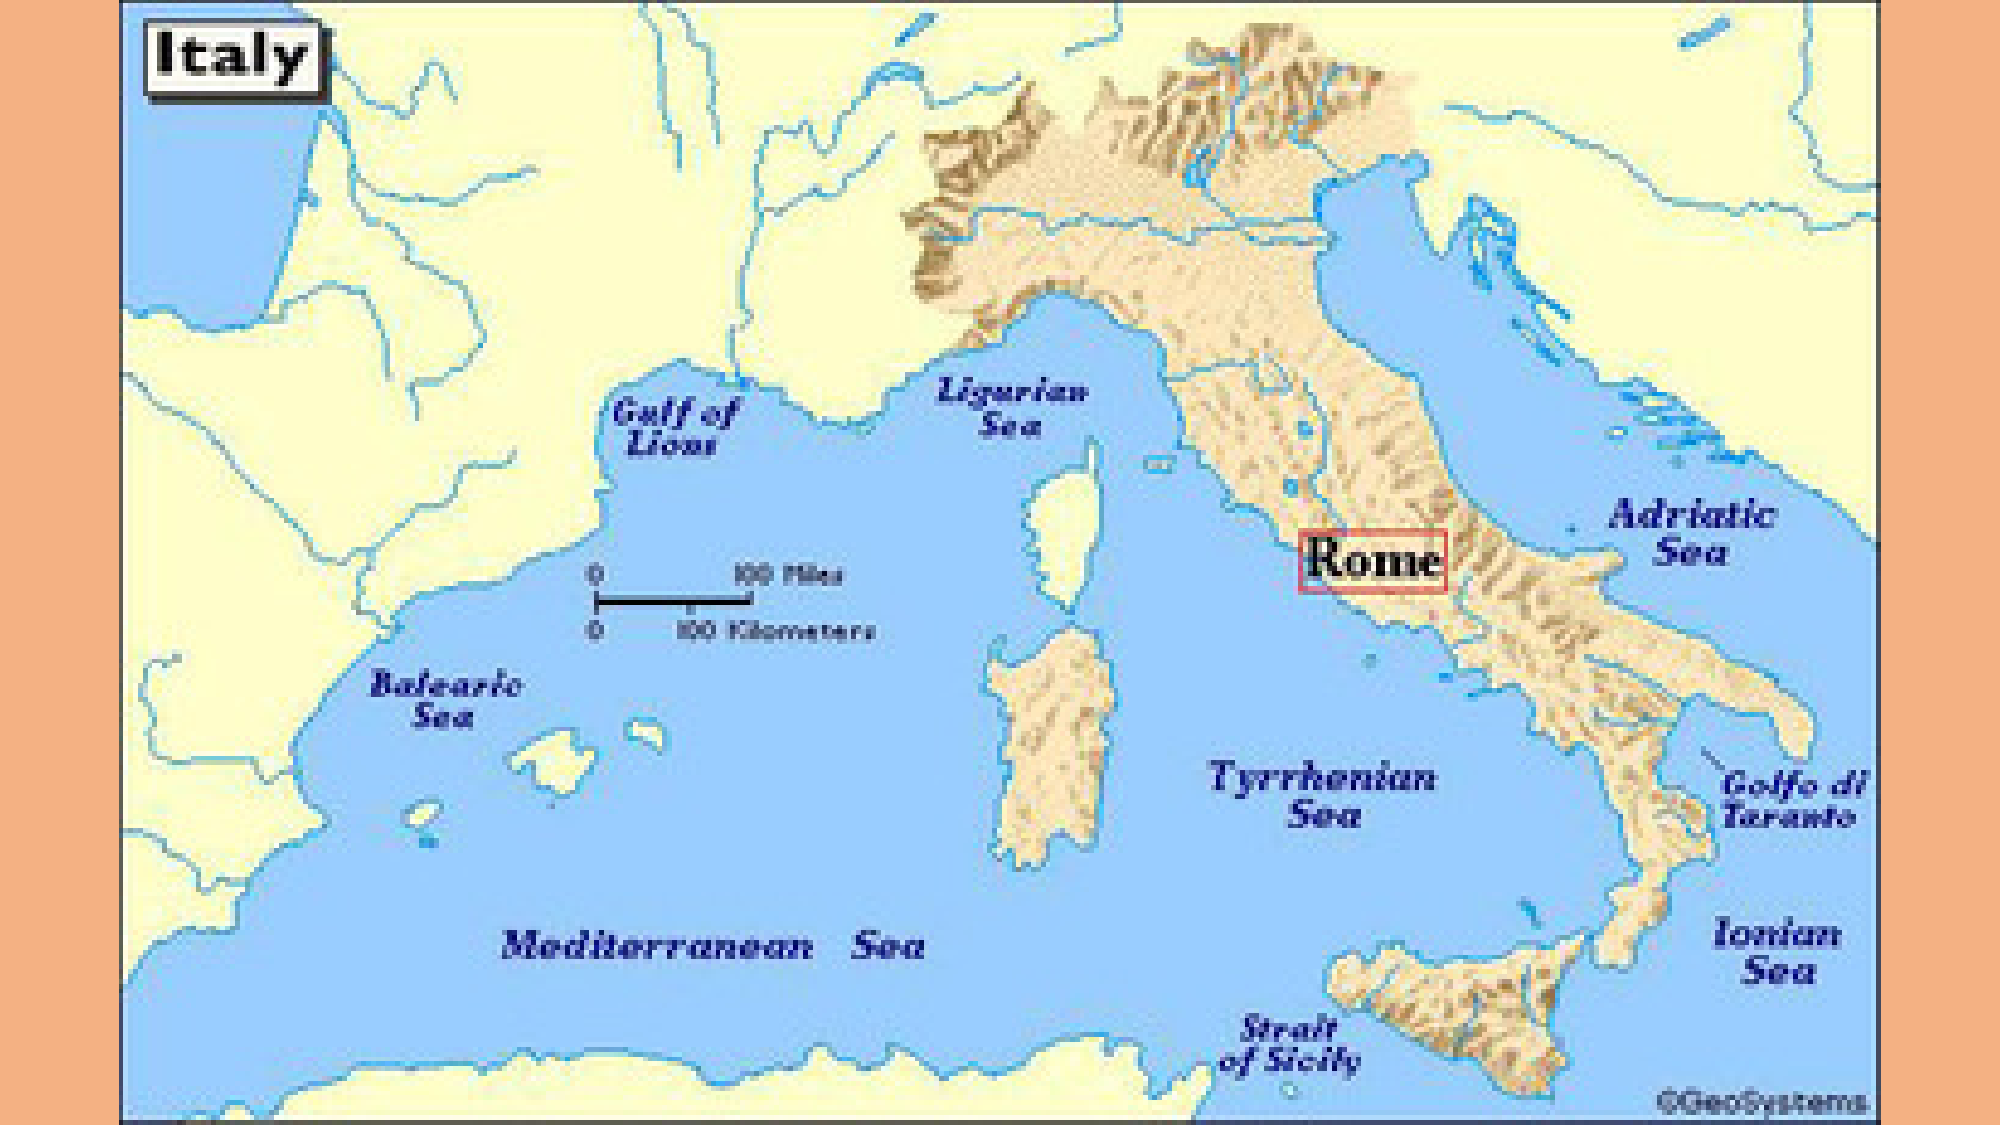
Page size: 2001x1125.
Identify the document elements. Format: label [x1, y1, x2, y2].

picture [119, 0, 1881, 1125]
